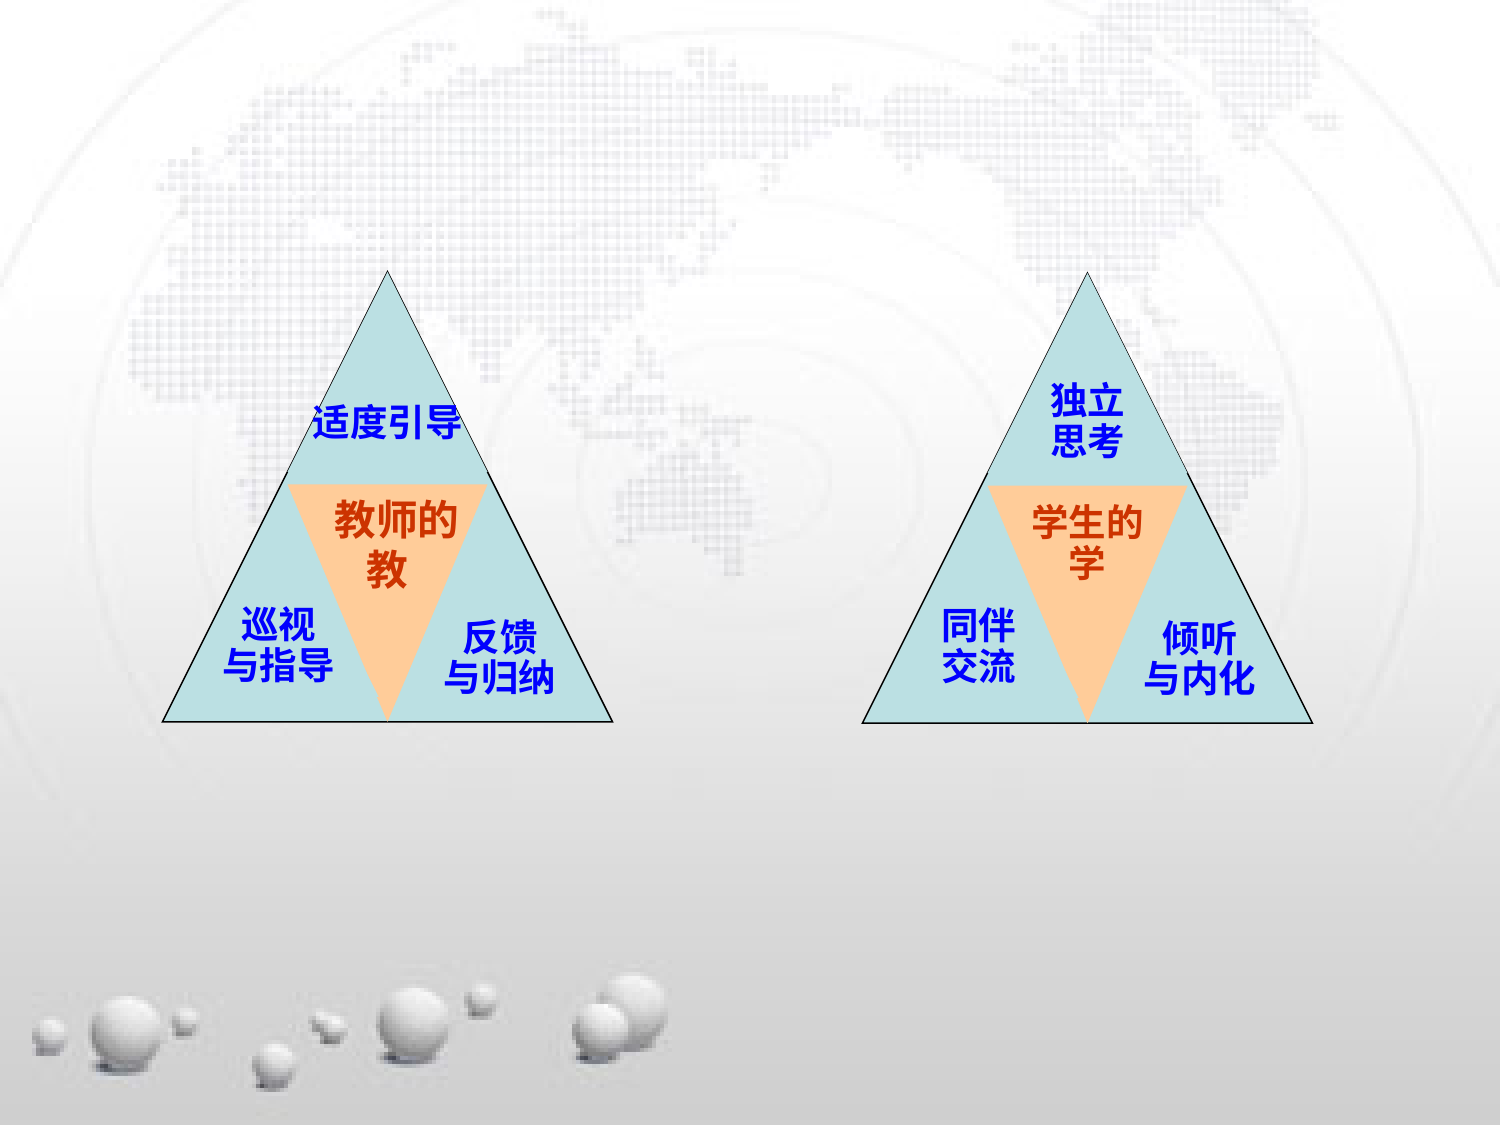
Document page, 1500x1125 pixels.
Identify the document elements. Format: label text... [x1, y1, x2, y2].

text_box 巡视 与指导 [178, 496, 379, 697]
text_box 反馈 与归纳 [399, 509, 601, 710]
text_box [162, 472, 613, 722]
text_box 倾听 与内化 [1100, 510, 1301, 711]
text_box 同伴 交流 [878, 498, 1079, 699]
picture [0, 0, 1500, 1125]
text_box 适度引导 [287, 271, 488, 472]
text_box 学生的 学 [987, 485, 1188, 724]
text_box [862, 474, 1313, 724]
text_box 独立 思考 [987, 273, 1188, 474]
text_box 教师的 教 [287, 484, 488, 722]
